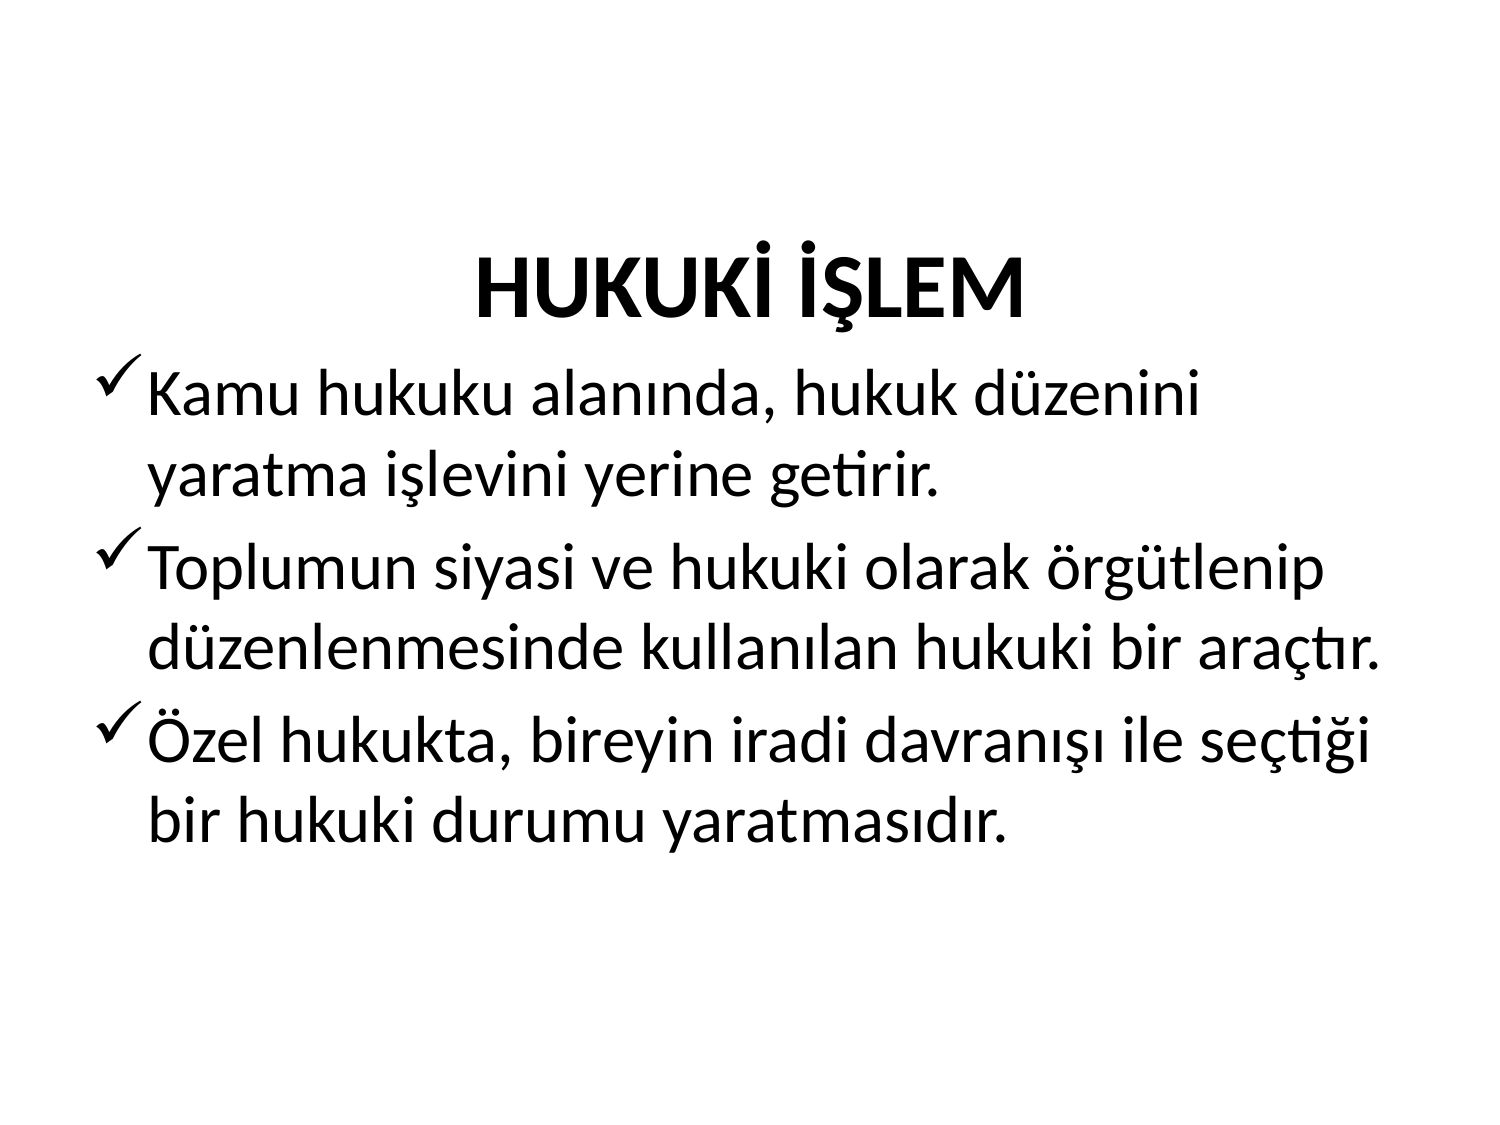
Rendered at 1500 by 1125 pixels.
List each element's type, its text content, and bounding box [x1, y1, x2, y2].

list HUKUKİ İŞLEM Kamu hukuku alanında, hukuk düzenini yaratma işlevini yerine getirir. Toplumun siyasi ve hukuki olarak örgütlenip düzenlenmesinde kullanılan hukuki bir araçtır. Özel hukukta, bireyin iradi davranışı ile seçtiği bir hukuki durumu yaratmasıdır. [76, 149, 1427, 892]
